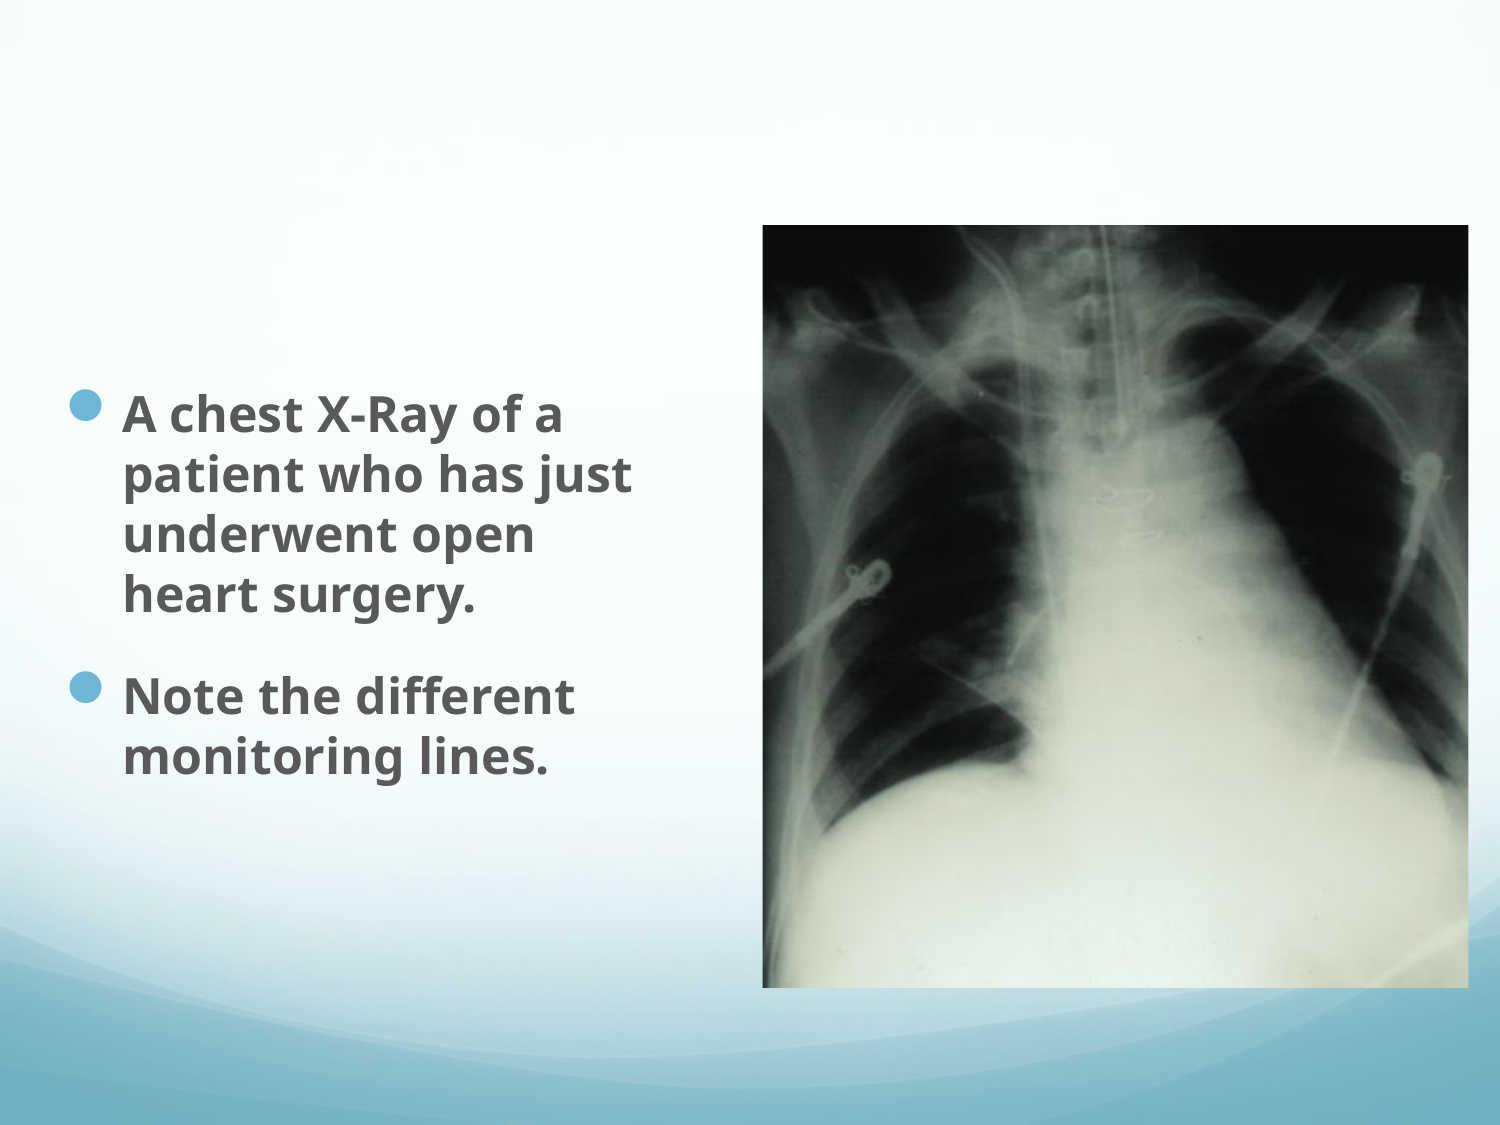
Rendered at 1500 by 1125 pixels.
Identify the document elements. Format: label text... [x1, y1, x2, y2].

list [761, 224, 1469, 988]
list A chest X-Ray of a patient who has just underwent open heart surgery. Note the different monitoring lines. [50, 375, 650, 800]
